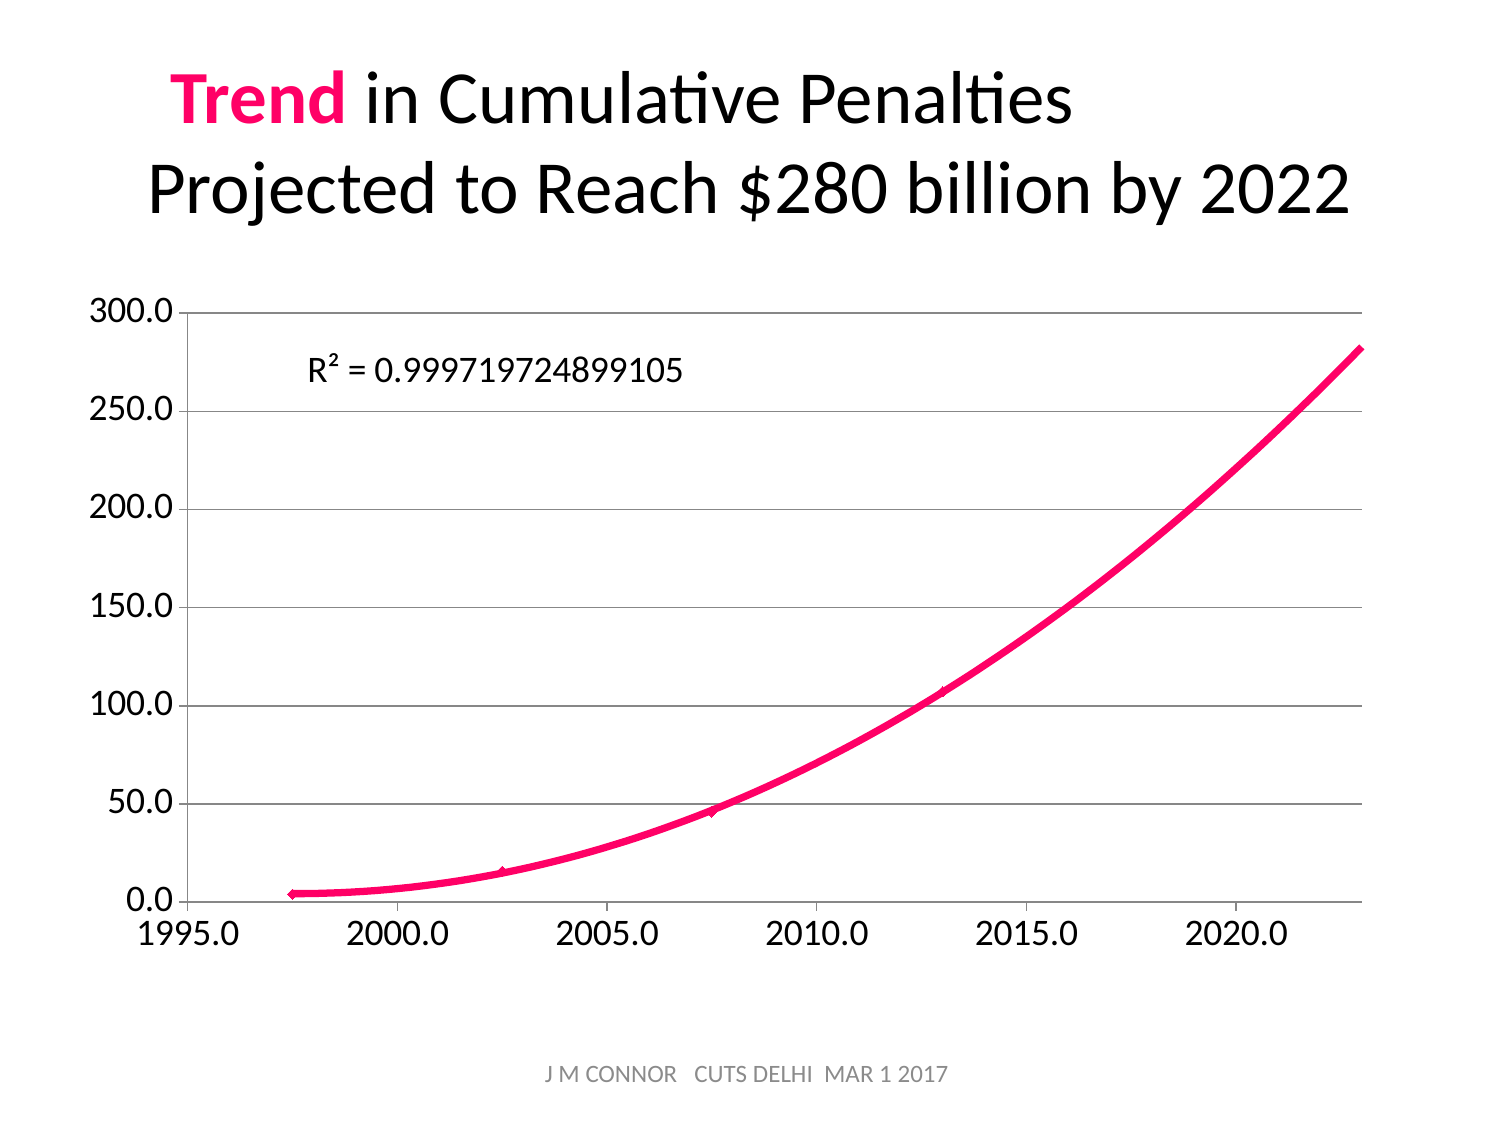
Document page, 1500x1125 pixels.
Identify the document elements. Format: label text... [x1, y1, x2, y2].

title Trend in Cumulative Penalties Projected to Reach $280 billion by 2022 [75, 45, 1425, 233]
footer J M CONNOR CUTS DELHI MAR 1 2017 [512, 1042, 988, 1103]
chart [74, 262, 1426, 976]
